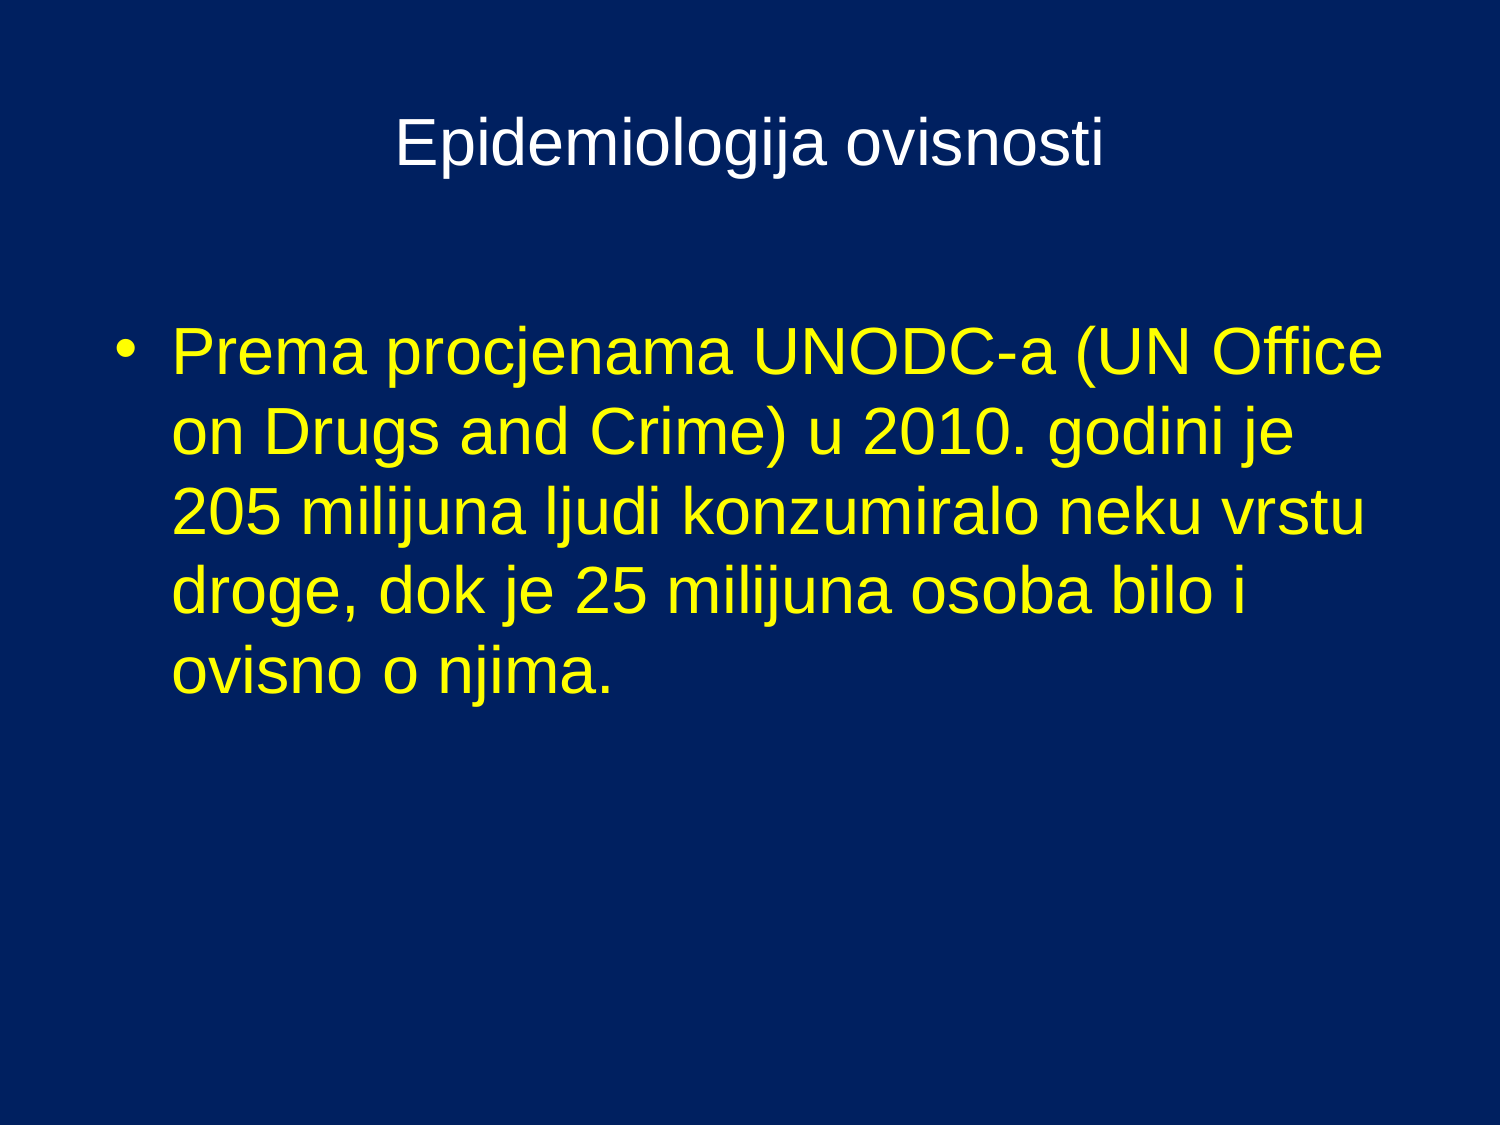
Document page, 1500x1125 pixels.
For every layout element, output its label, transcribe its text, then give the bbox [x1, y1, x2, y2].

title Epidemiologija ovisnosti [75, 45, 1425, 233]
list Prema procjenama UNODC-a (UN Office on Drugs and Crime) u 2010. godini je 205 milijuna ljudi konzumiralo neku vrstu droge, dok je 25 milijuna osoba bilo i ovisno o njima. [99, 299, 1437, 1125]
